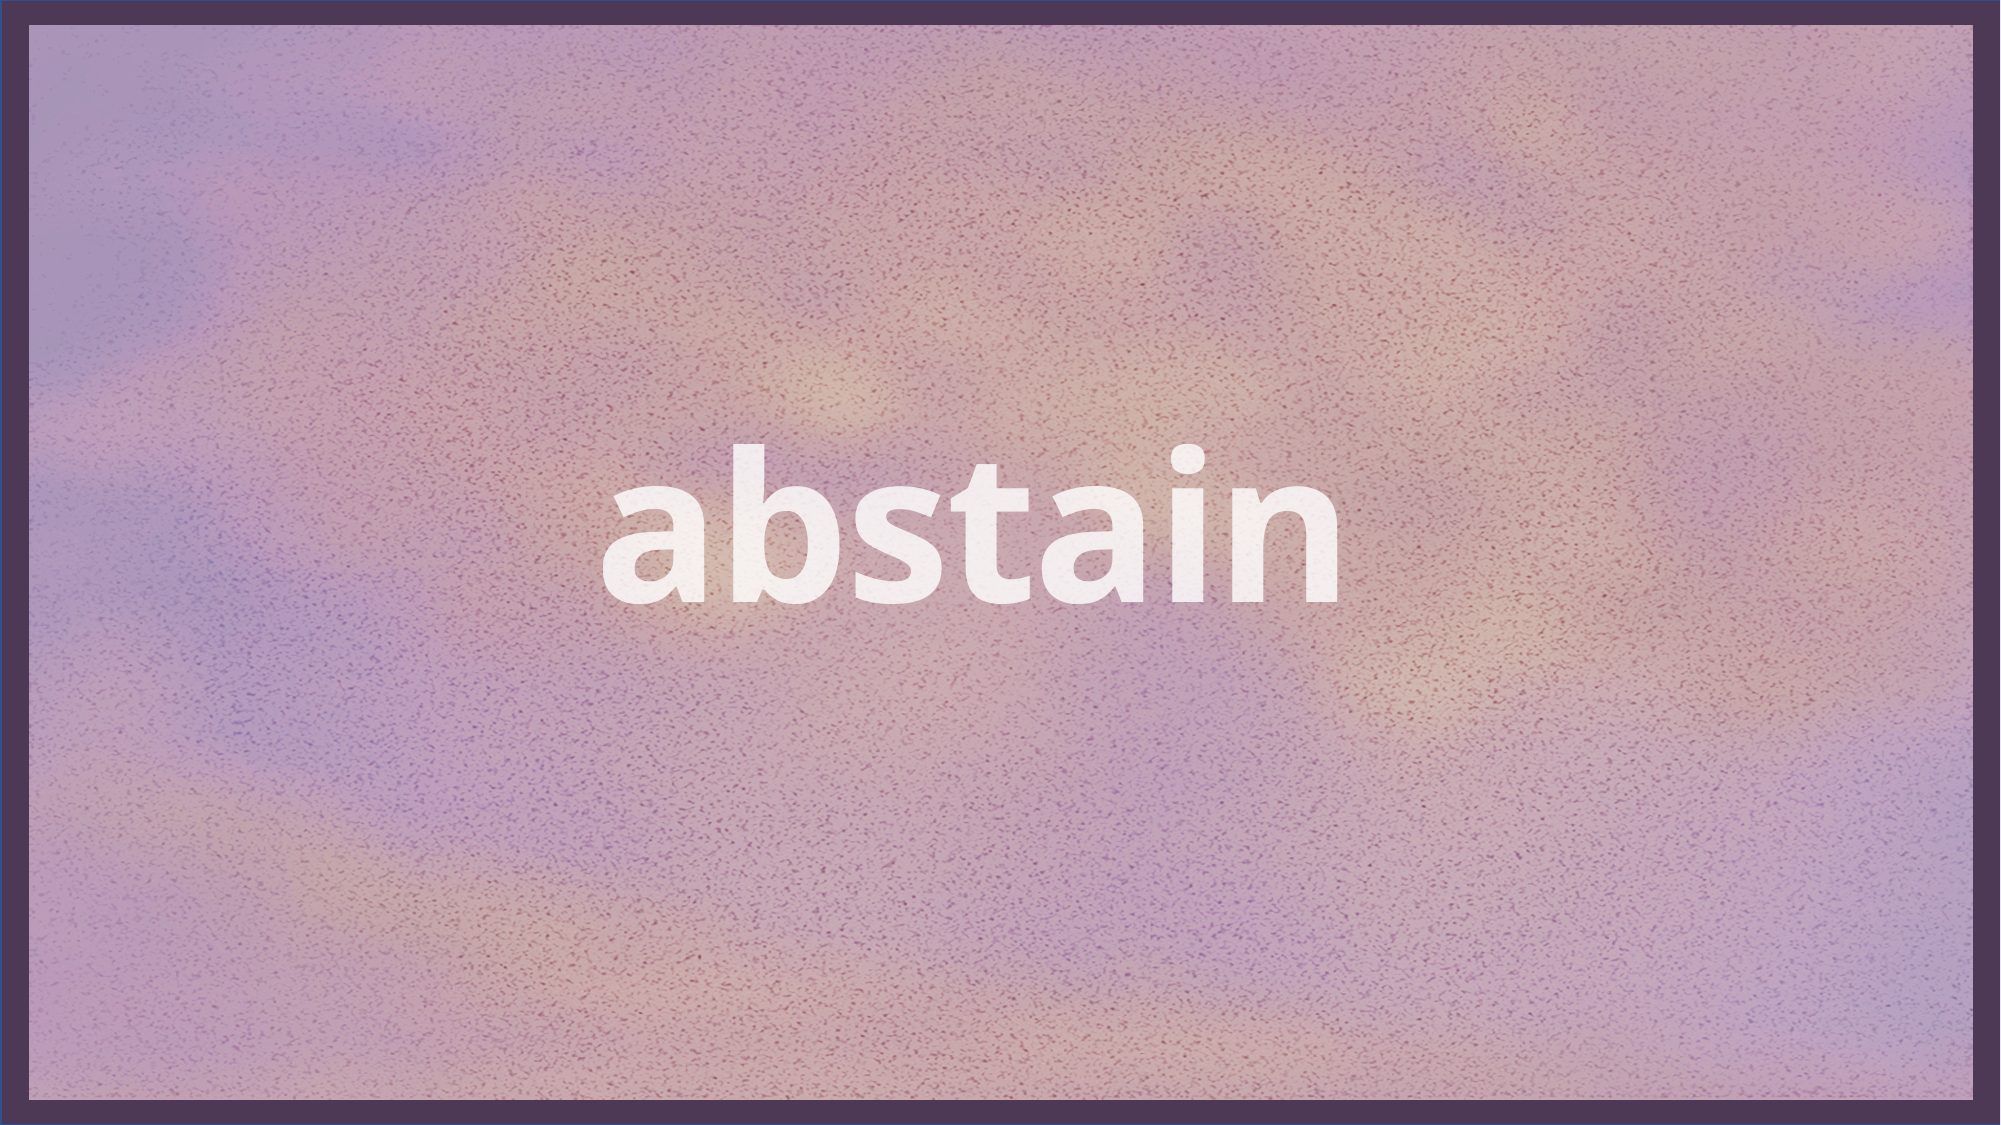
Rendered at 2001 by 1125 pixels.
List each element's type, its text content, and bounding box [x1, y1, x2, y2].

text_box abstain [481, 425, 1519, 653]
picture [0, 0, 2001, 1125]
